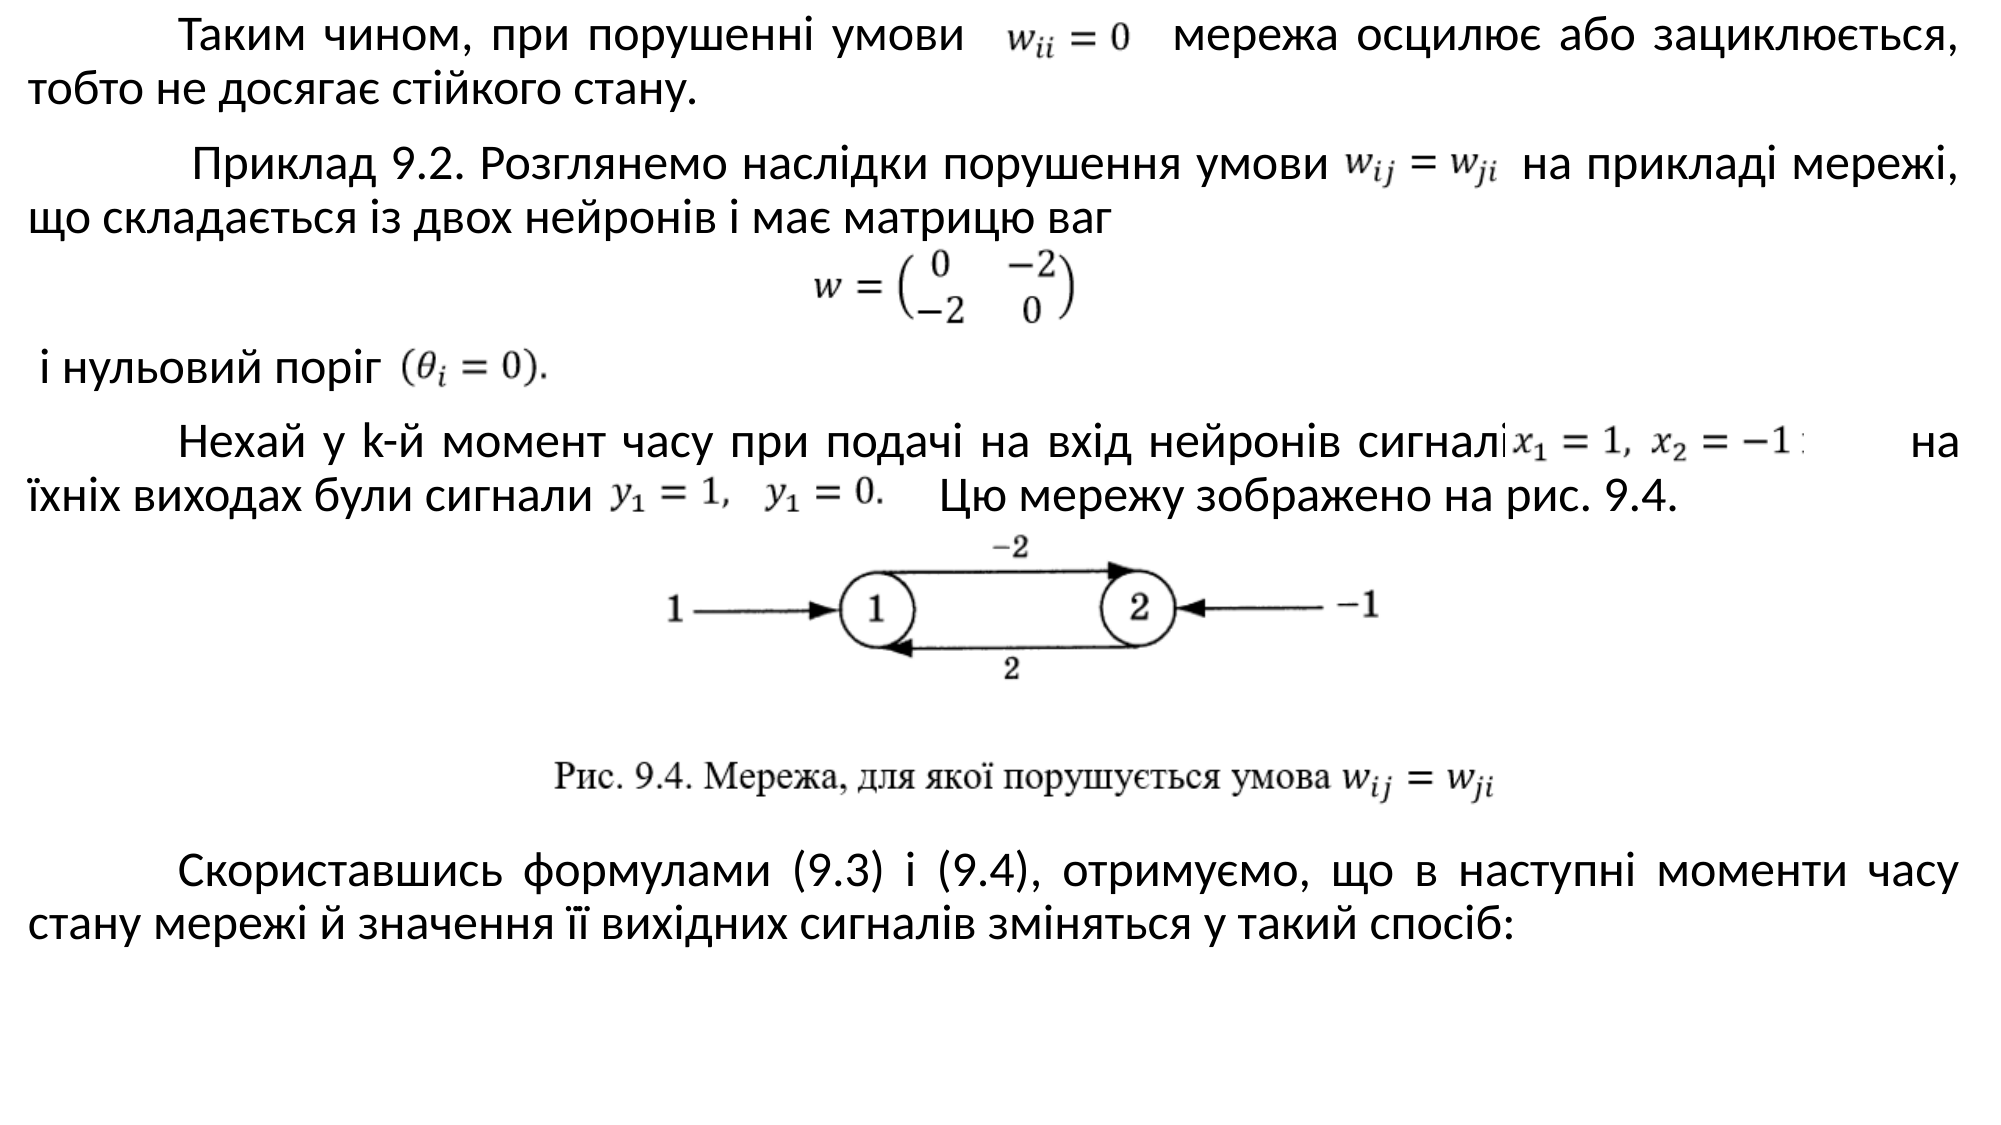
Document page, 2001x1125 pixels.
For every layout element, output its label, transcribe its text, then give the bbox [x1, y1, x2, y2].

picture [1505, 421, 1804, 470]
picture [796, 243, 1104, 339]
picture [1337, 142, 1511, 200]
list Таким чином, при порушенні умови мережа осцилює або зациклюється, тобто не досягає стійкого стану. Приклад 9.2. Розглянемо наслідки порушення умови на прикладі мережі, що складається із двох нейронів і має матрицю ваг і нульовий поріг Нехай у k-й момент часу при подачі на вхід нейронів сигналів на їхніх виходах були сигнали Цю мережу зображено на рис. 9.4. Скориставшись формулами (9.3) і (9.4), отримуємо, що в наступні моменти часу стану мережі й значення її вихідних сигналів зміняться у такий спосіб: [12, 0, 1976, 1109]
picture [395, 337, 551, 392]
picture [999, 13, 1143, 61]
picture [544, 468, 1504, 814]
